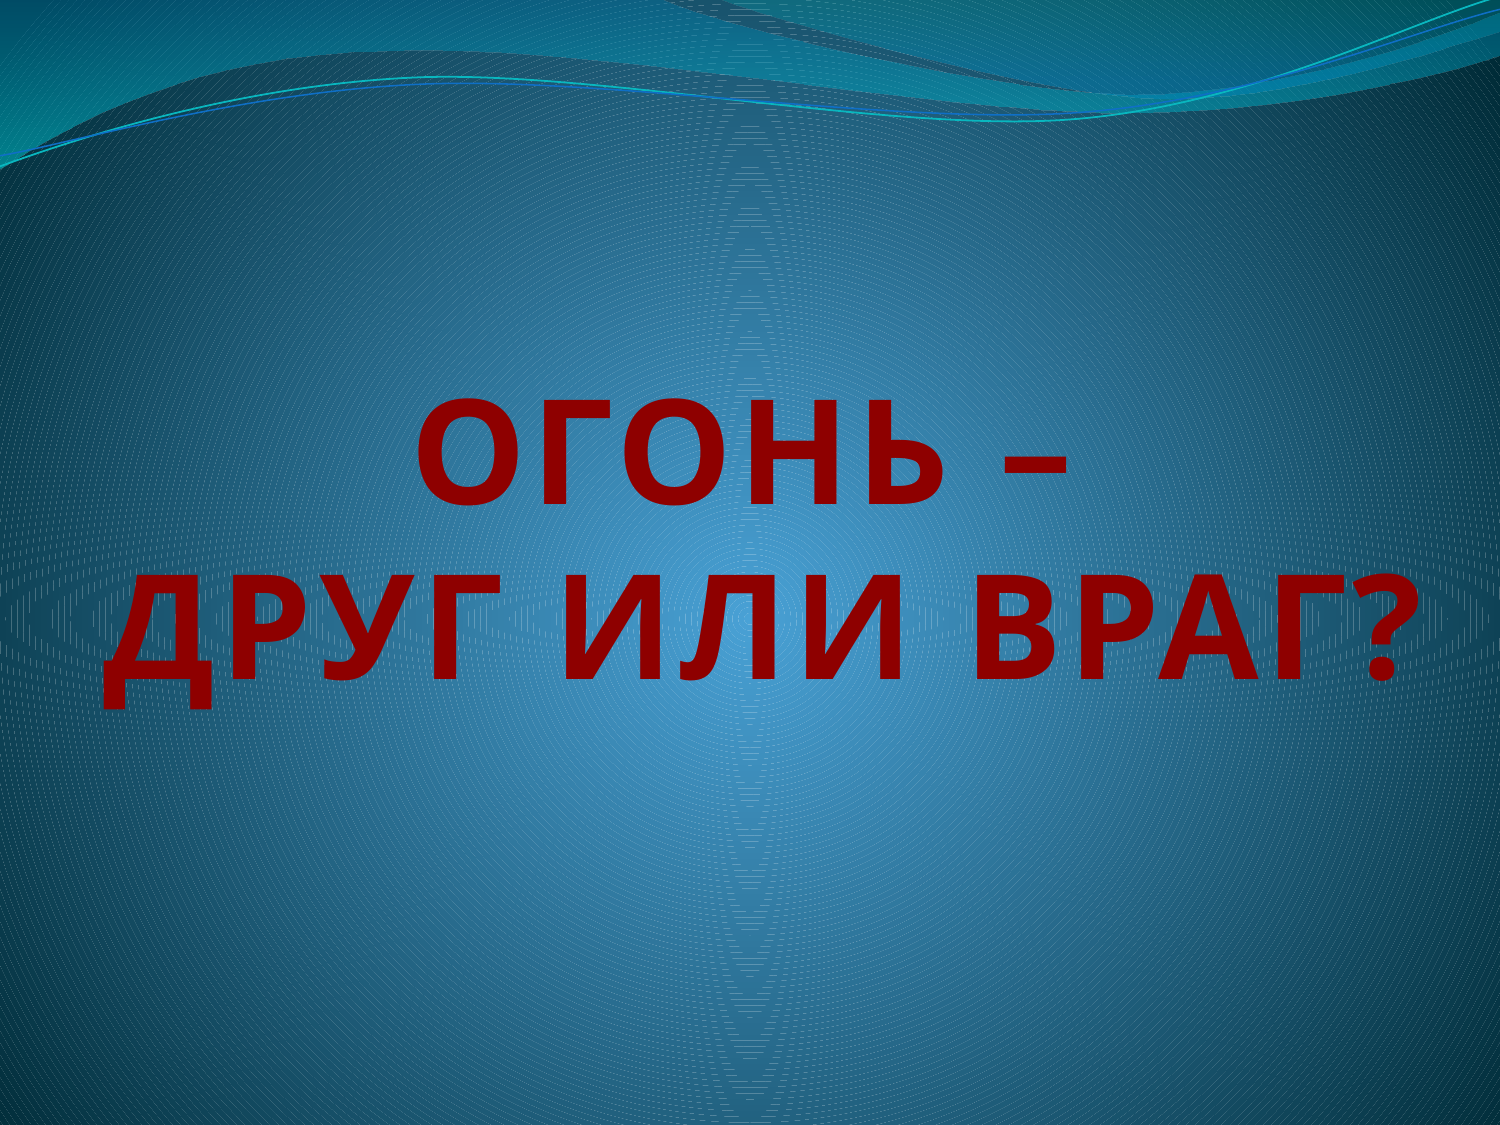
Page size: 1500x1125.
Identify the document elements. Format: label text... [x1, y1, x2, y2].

text_box ОГОНЬ – ДРУГ ИЛИ ВРАГ? [88, 351, 1440, 717]
